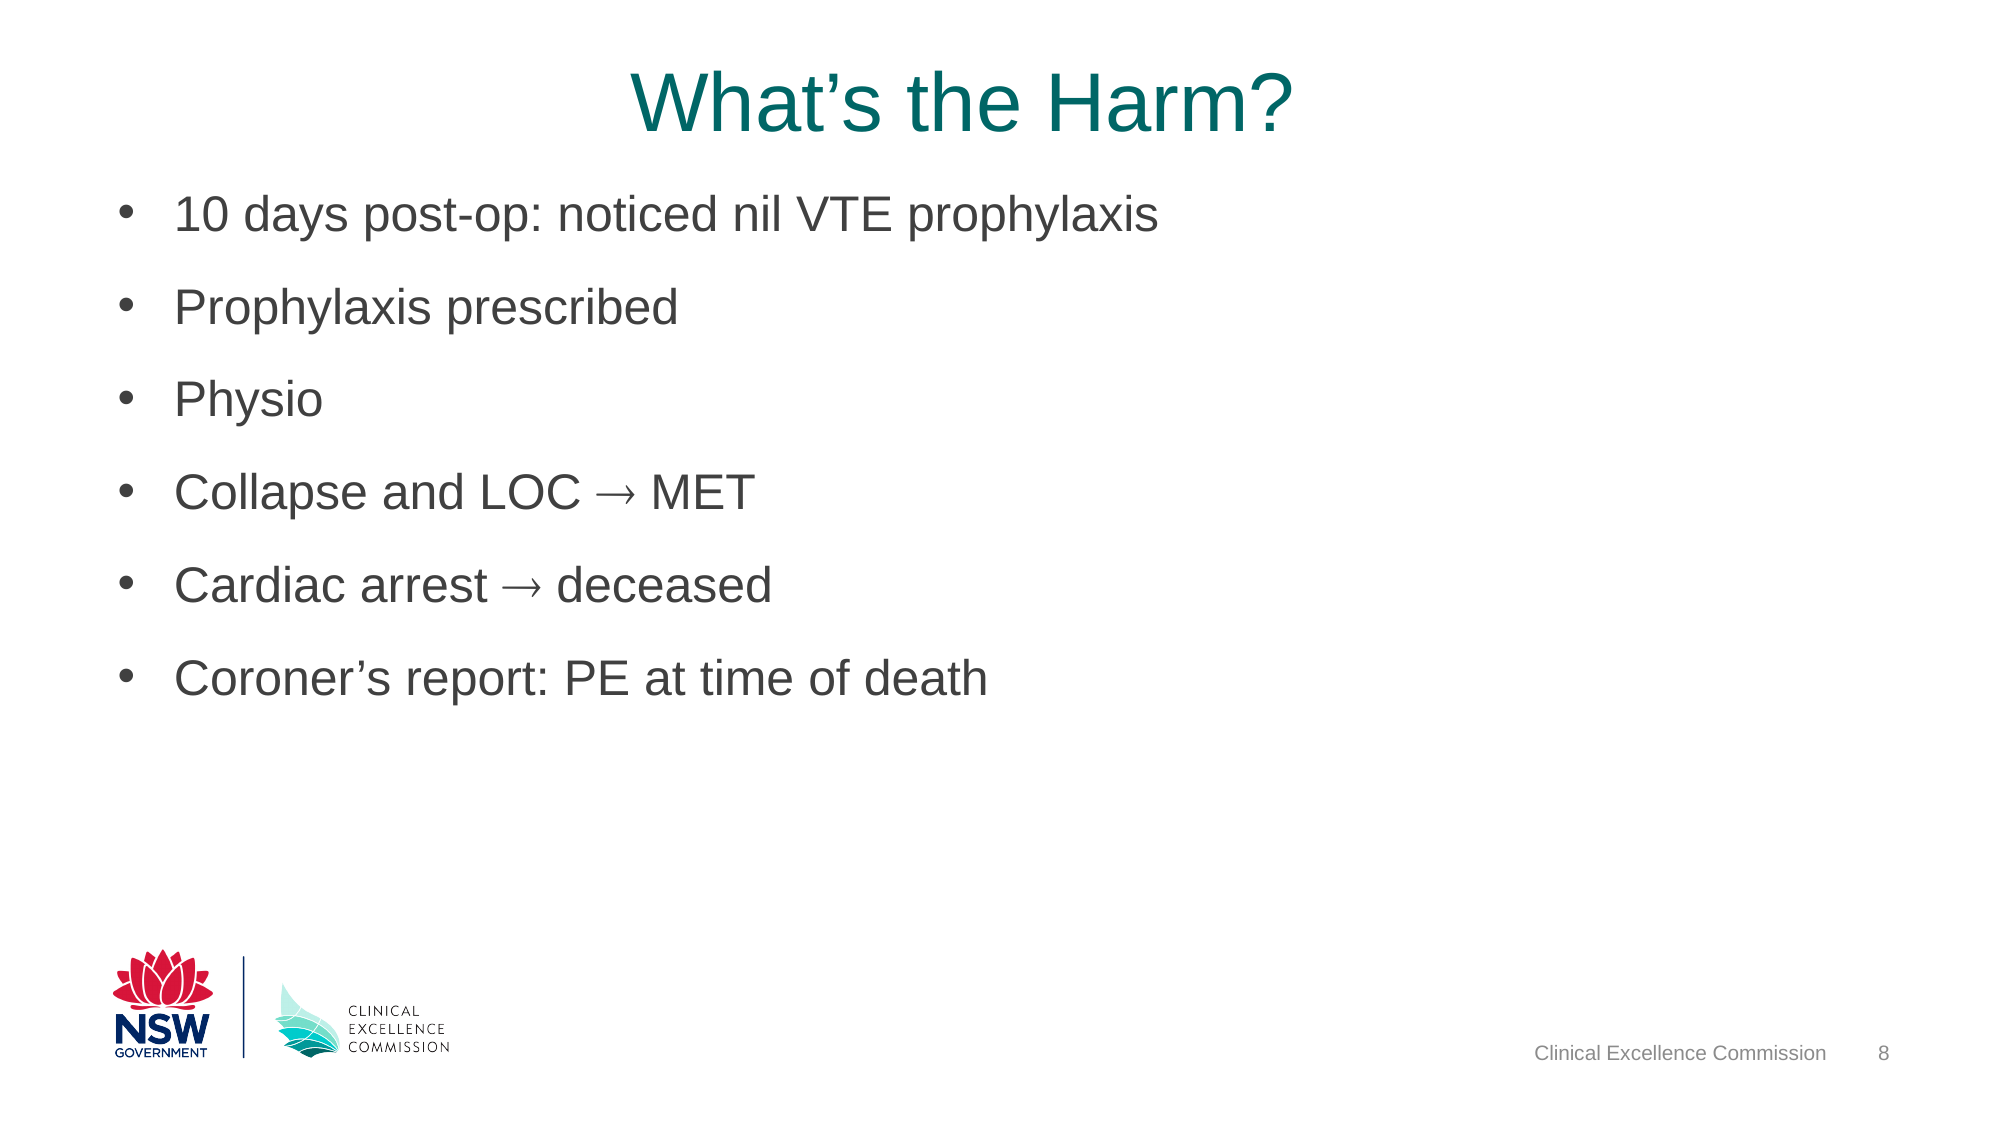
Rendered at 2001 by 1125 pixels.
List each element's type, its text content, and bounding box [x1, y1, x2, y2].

picture [109, 947, 450, 1059]
title What’s the Harm? [630, 59, 2000, 170]
footer Clinical Excellence Commission [1151, 1004, 1827, 1065]
list 10 days post-op: noticed nil VTE prophylaxis Prophylaxis prescribed Physio Collapse and LOC  MET Cardiac arrest  deceased Coroner’s report: PE at time of death [117, 169, 1890, 777]
slide_number 8 [1827, 1004, 1890, 1065]
